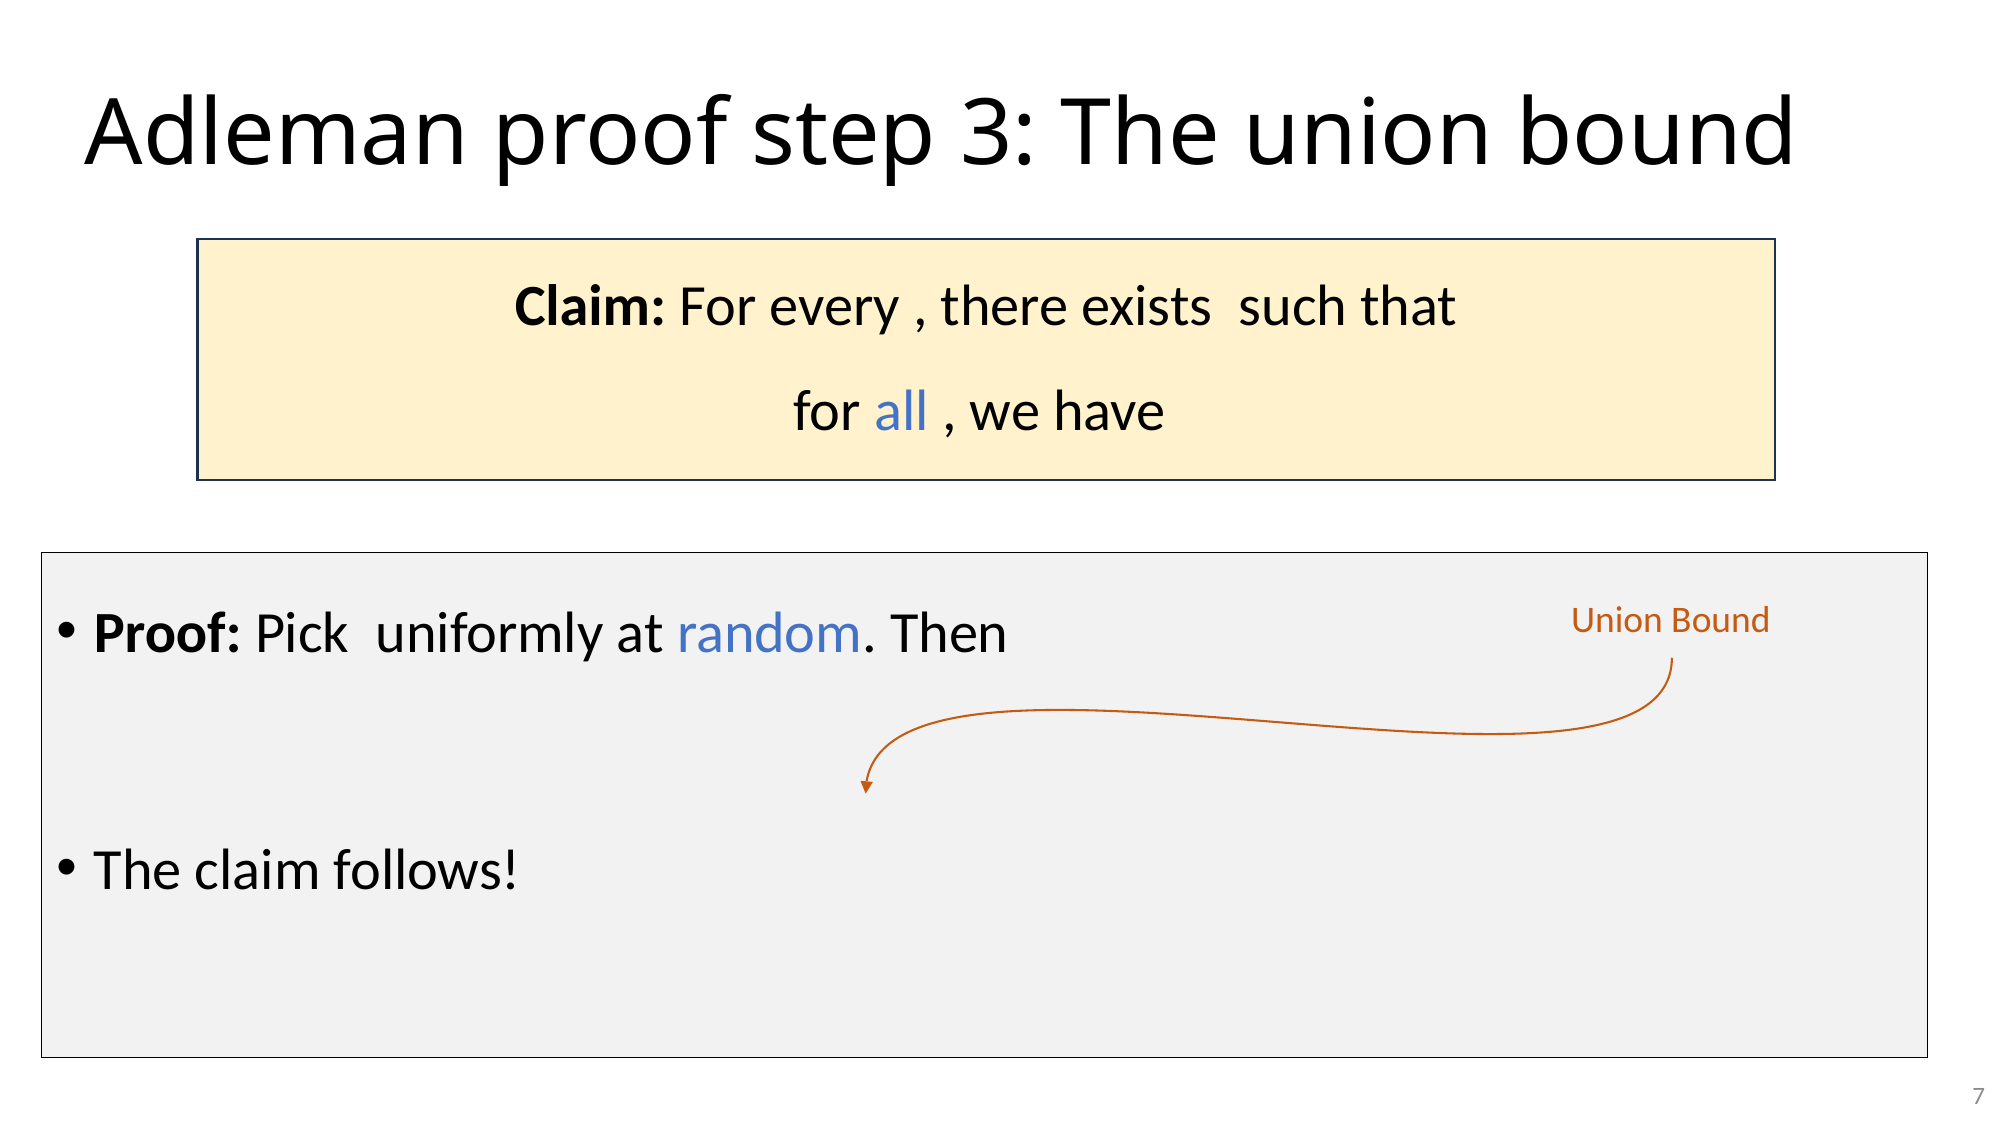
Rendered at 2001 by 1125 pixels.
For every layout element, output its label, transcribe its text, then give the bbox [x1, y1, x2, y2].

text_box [865, 588, 1788, 794]
slide_number 7 [1550, 1064, 2000, 1125]
title Adleman proof step 3: The union bound [69, 26, 1928, 244]
